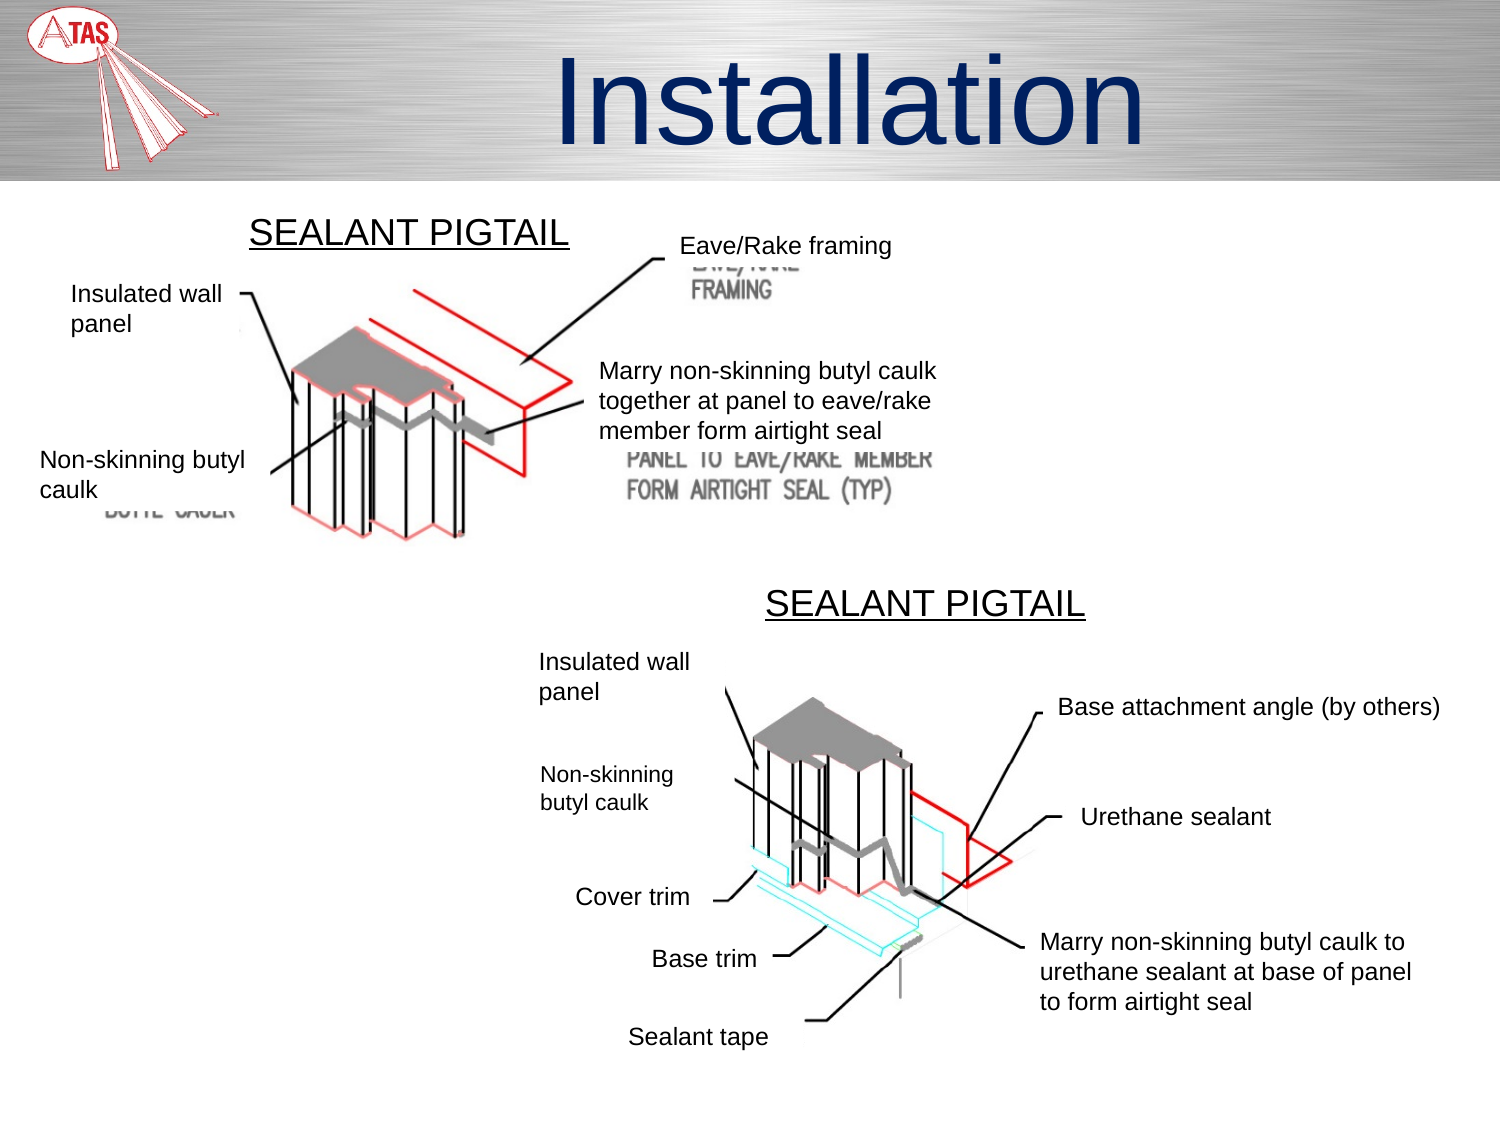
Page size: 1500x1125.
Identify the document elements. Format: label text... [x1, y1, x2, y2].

text_box Installation [287, 12, 1413, 158]
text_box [523, 559, 1476, 1104]
picture [0, 0, 1500, 181]
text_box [24, 197, 985, 601]
